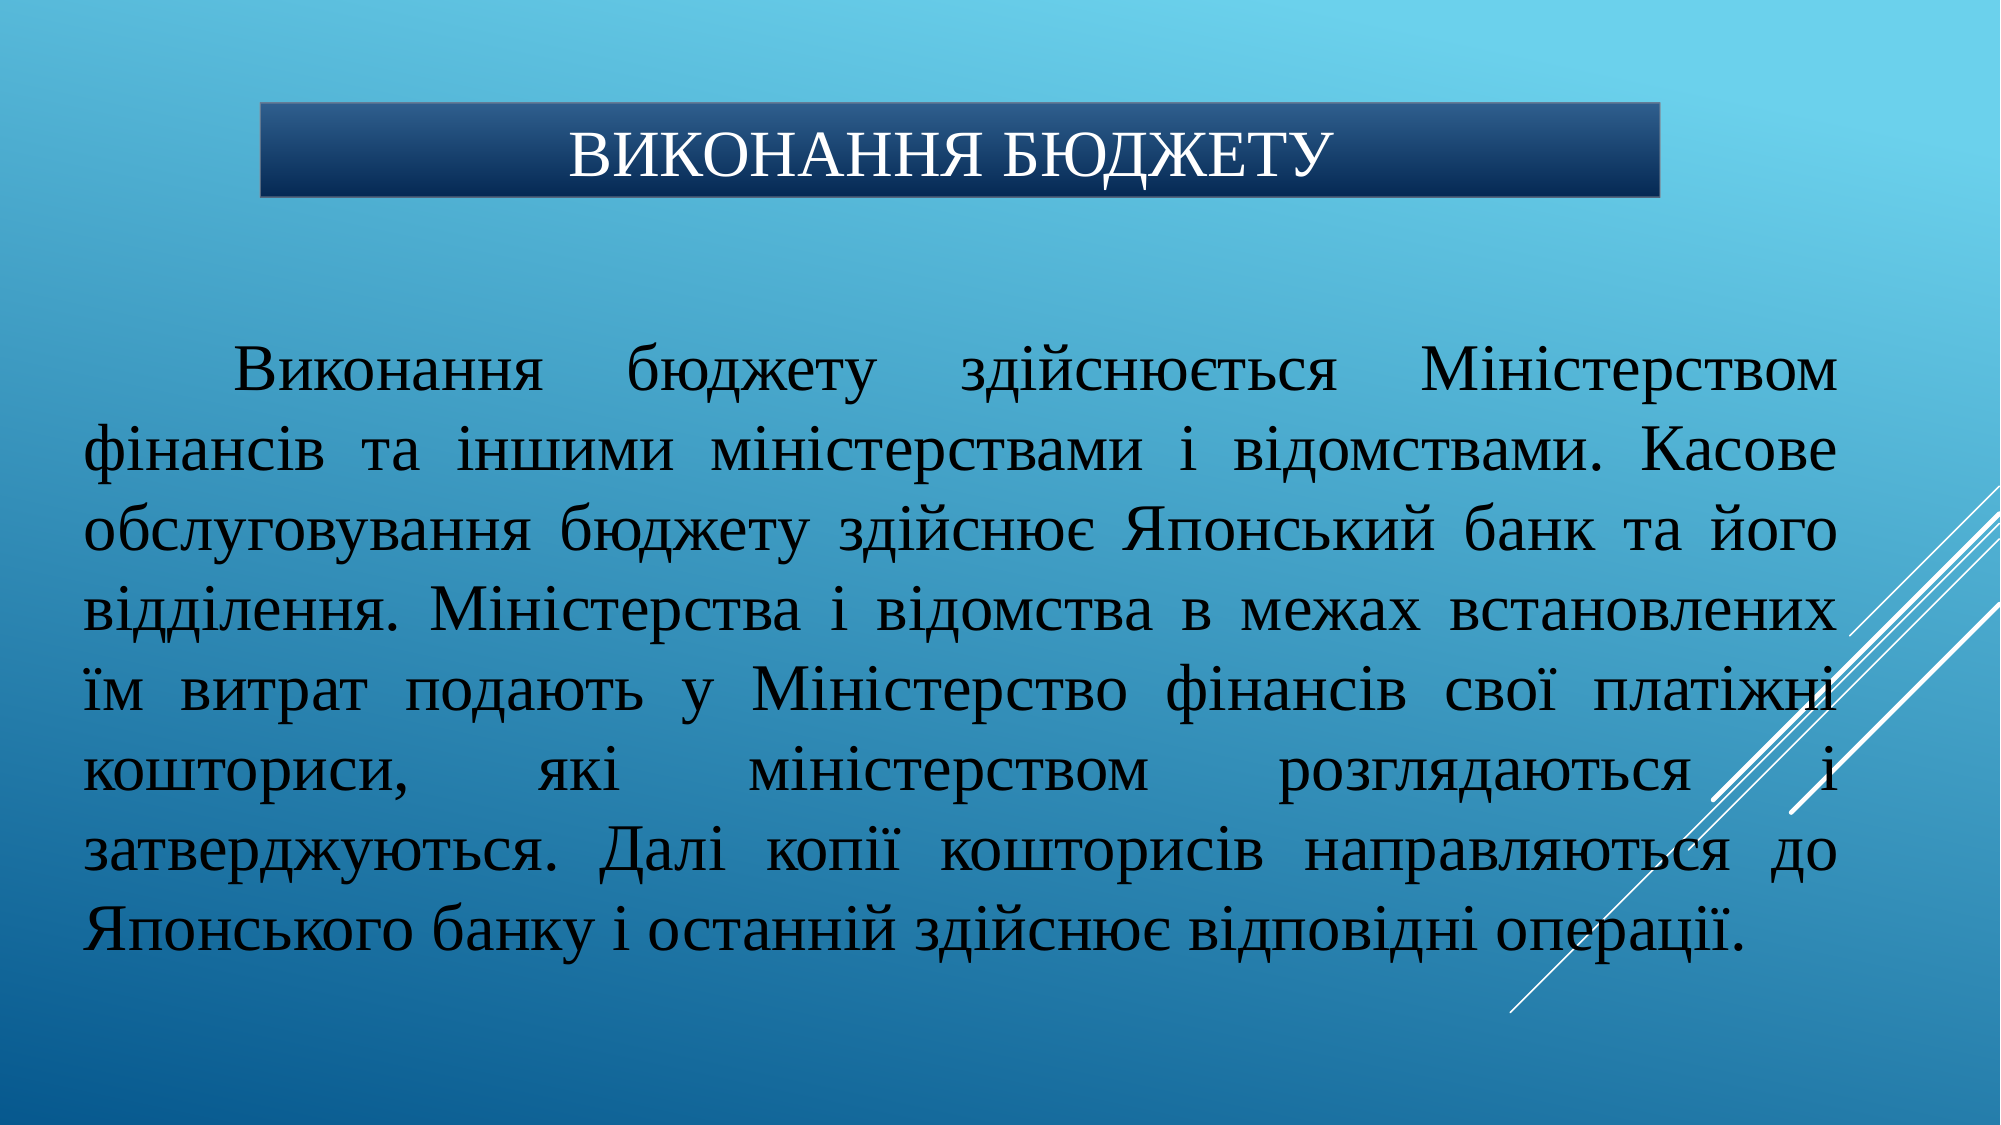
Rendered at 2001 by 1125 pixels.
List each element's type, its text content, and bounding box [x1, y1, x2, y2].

title Виконання бюджету [259, 102, 1661, 198]
list Виконання бюджету здійснюється Міністерством фінансів та іншими міністерствами і відомствами. Касове обслуговування бюджету здійснює Японський банк та його відділення. Міністерства і відомства в межах встановлених їм витрат подають у Міністерство фінансів свої платіжні кошториси, які міністерством розглядаються і затверджуються. Далі копії кошторисів направляються до Японського банку і останній здійснює відповідні операції. [68, 257, 1856, 1031]
